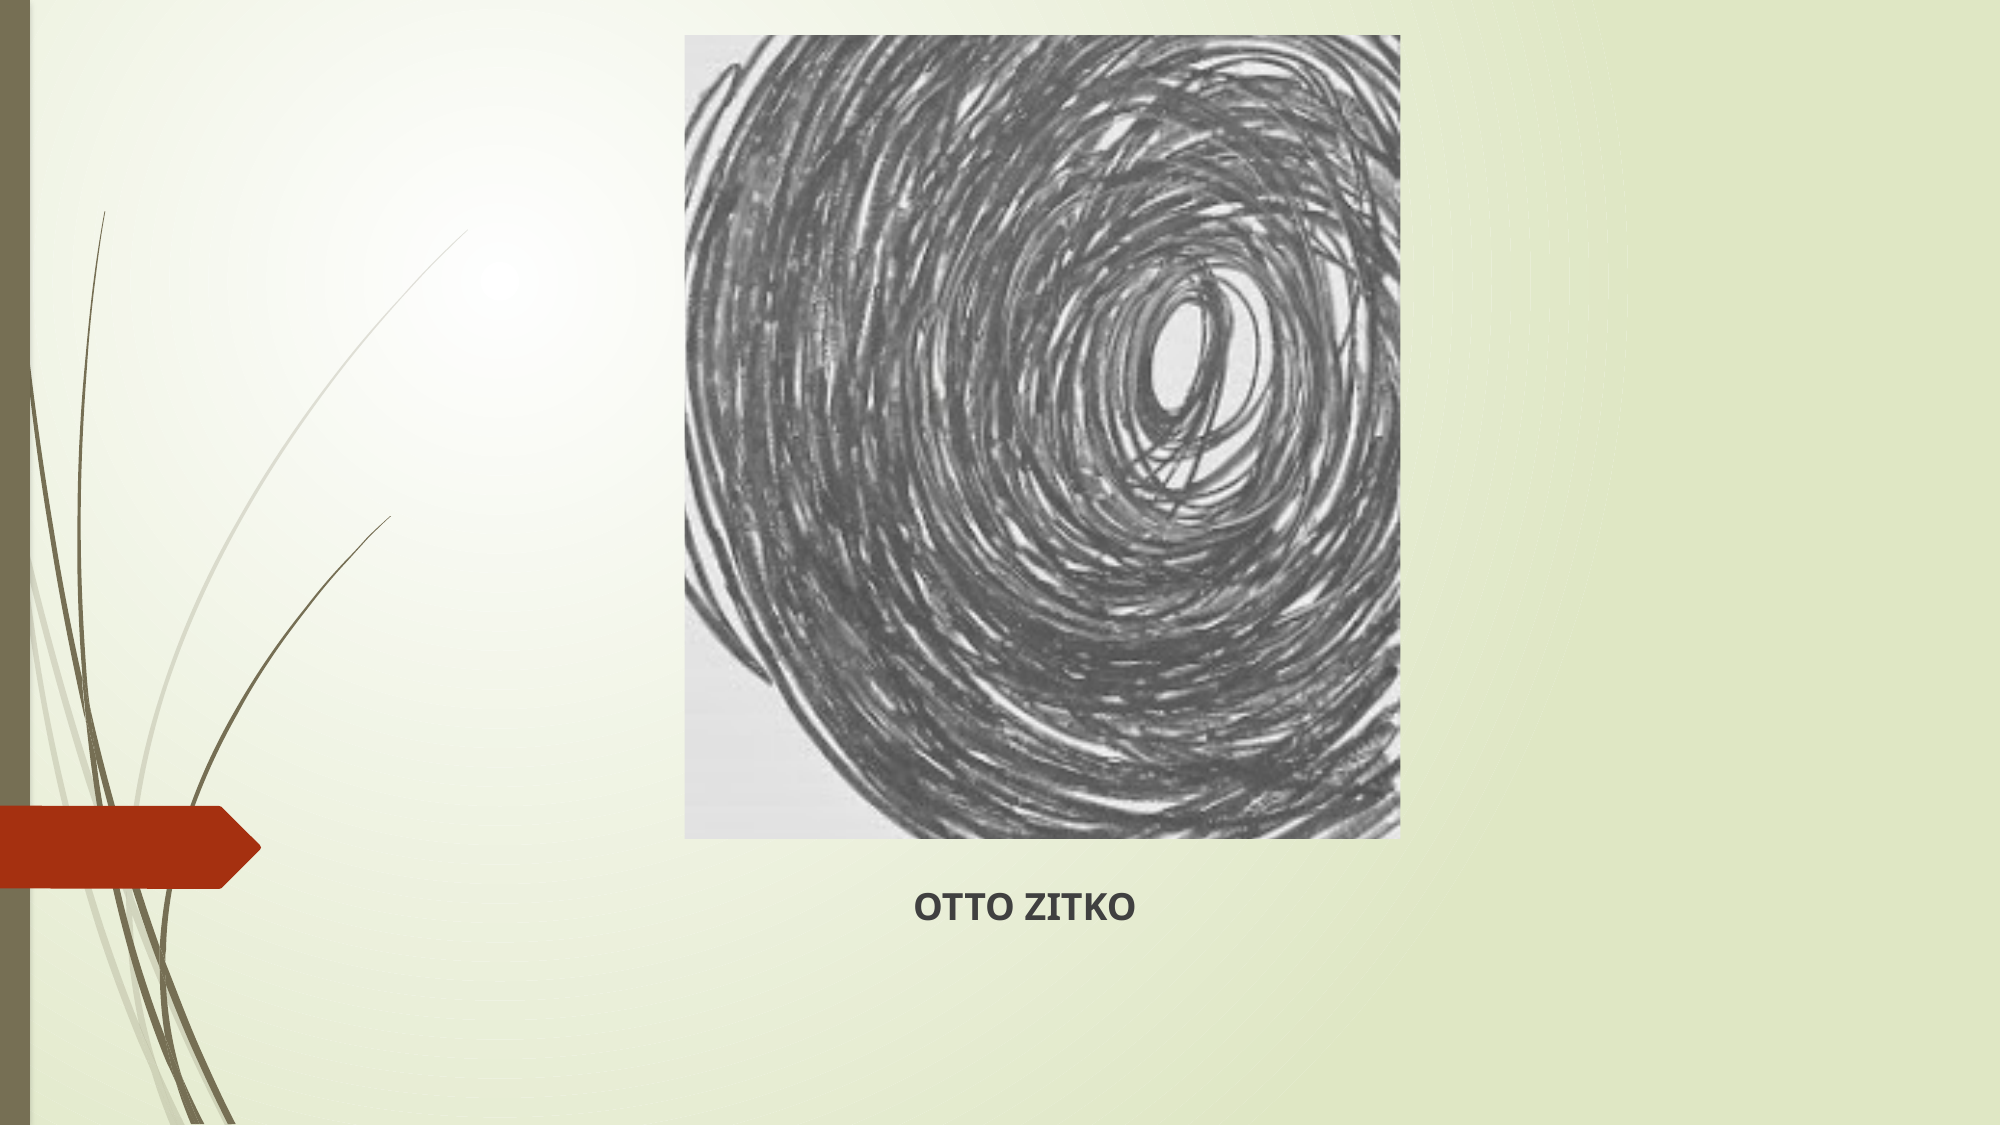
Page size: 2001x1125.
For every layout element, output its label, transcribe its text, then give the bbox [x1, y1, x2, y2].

picture [684, 35, 1401, 839]
list OTTO ZITKO [293, 875, 1757, 956]
